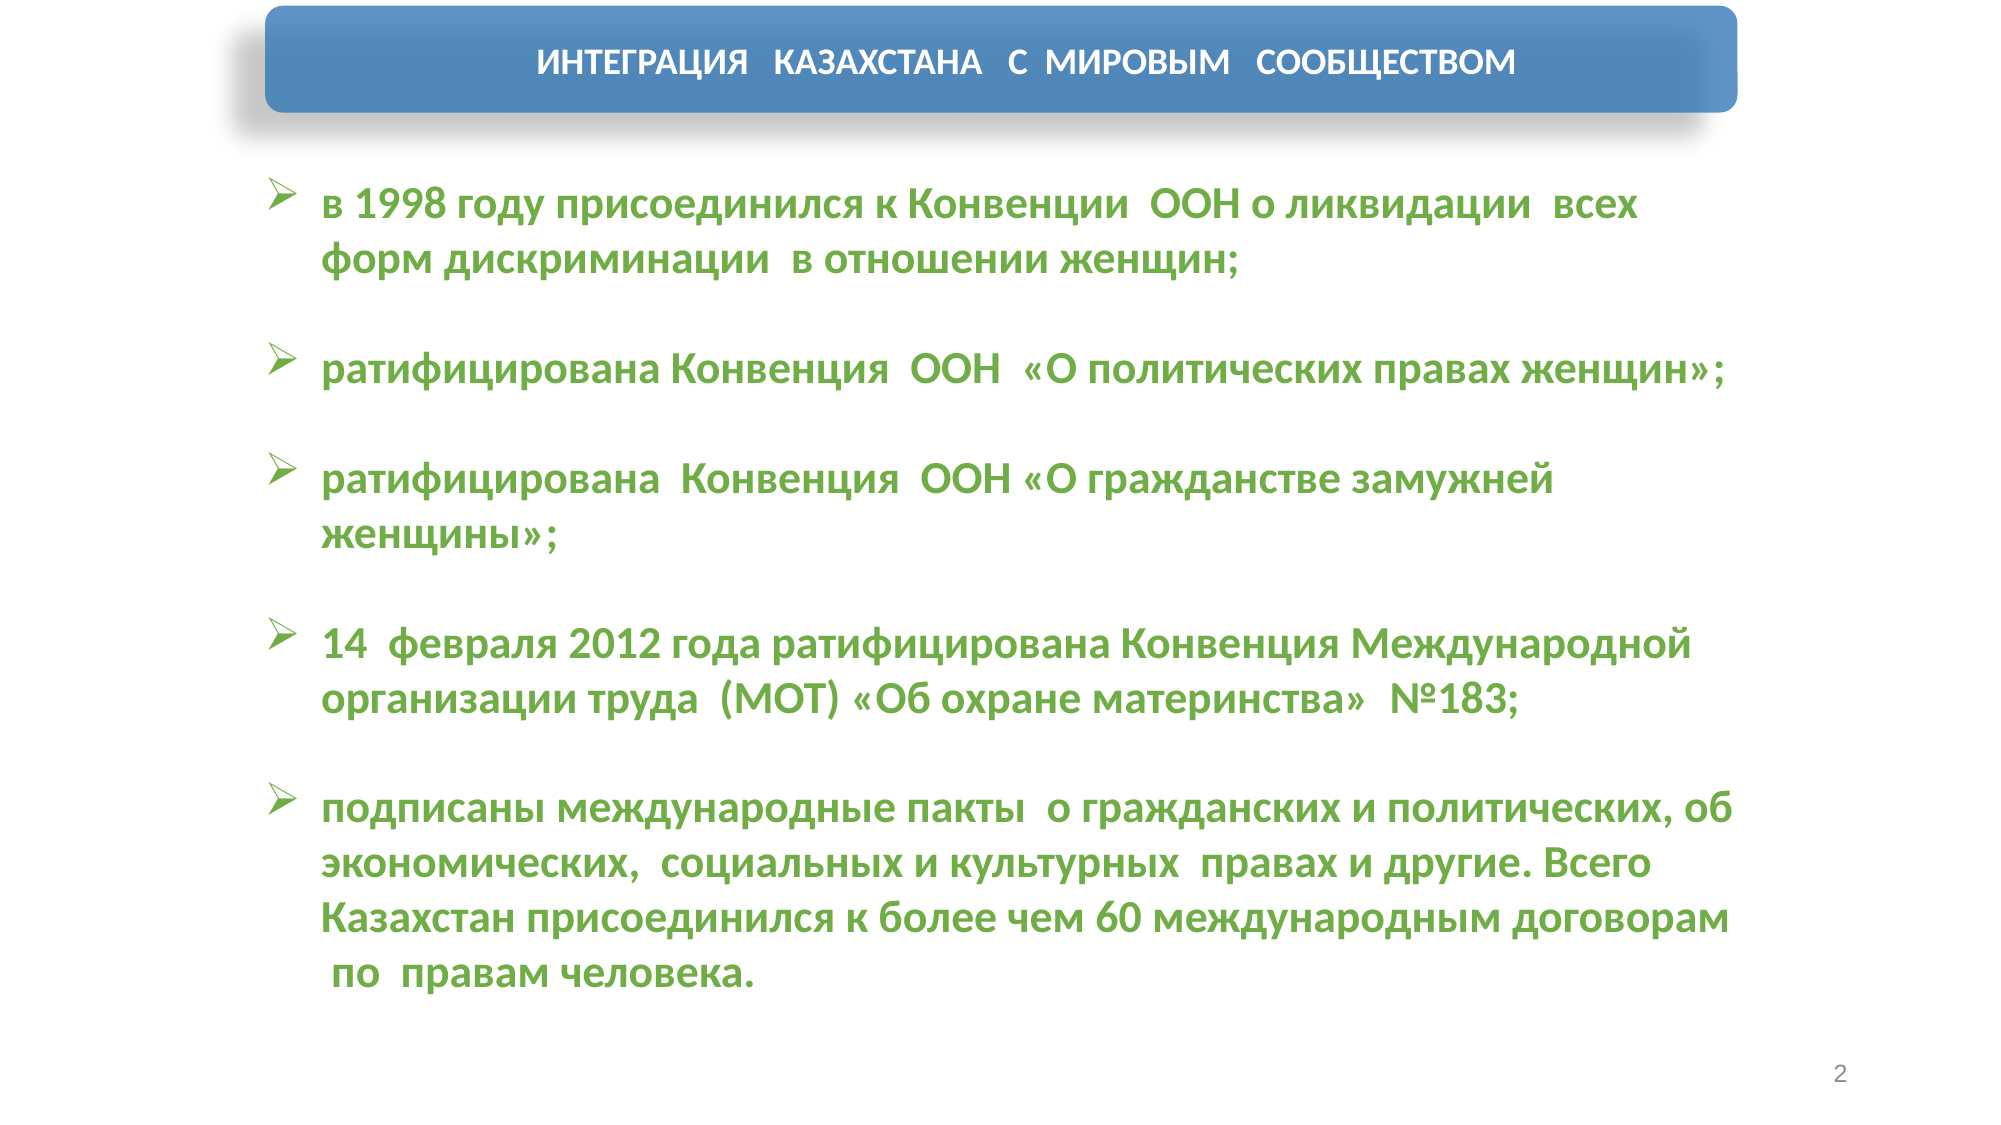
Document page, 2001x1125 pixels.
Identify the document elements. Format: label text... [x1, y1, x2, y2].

text_box в 1998 году присоединился к Конвенции ООН о ликвидации всех форм дискриминации в отношении женщин; ратифицирована Конвенция ООН «О политических правах женщин»; ратифицирована Конвенция ООН «О гражданстве замужней женщины»; 14 февраля 2012 года ратифицирована Конвенция Международной организации труда (МОТ) «Об охране материнства» №183; подписаны международные пакты о гражданских и политических, об экономических, социальных и культурных правах и другие. Всего Казахстан присоединился к более чем 60 международным договорам по правам человека. [249, 112, 1750, 1060]
text_box ИНТЕГРАЦИЯ КАЗАХСТАНА С МИРОВЫМ СООБЩЕСТВОМ [264, 4, 1739, 114]
slide_number 2 [1412, 1042, 1863, 1103]
